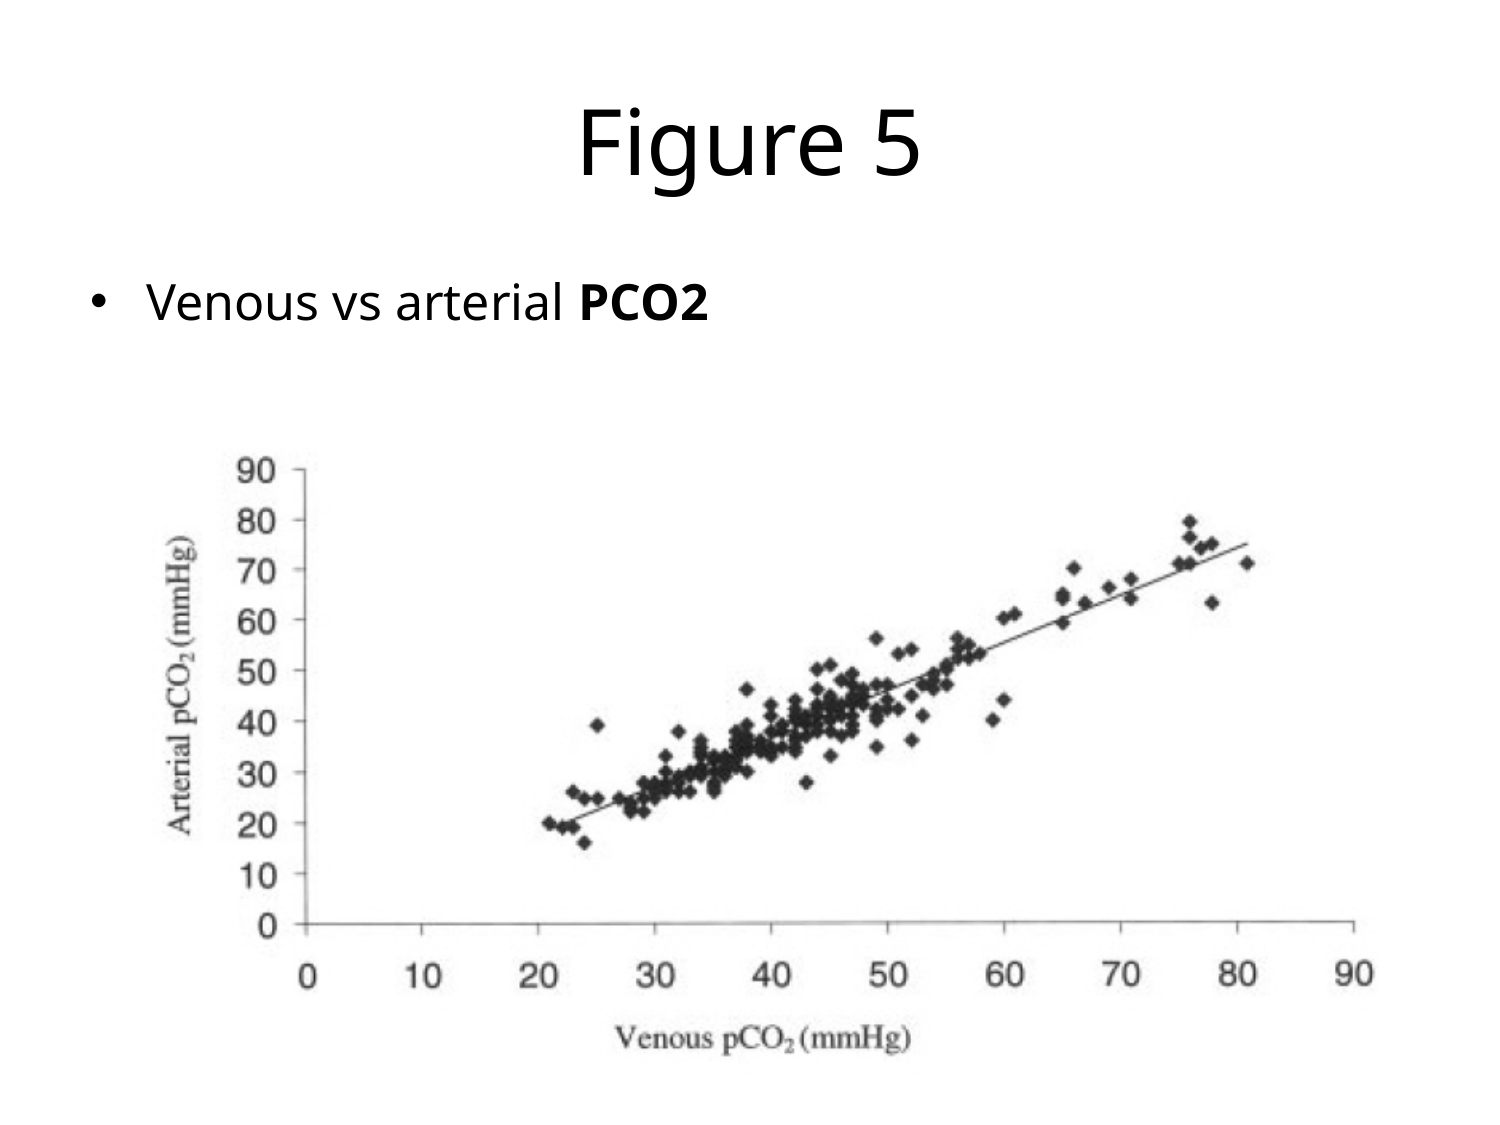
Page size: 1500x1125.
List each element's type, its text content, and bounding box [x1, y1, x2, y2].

title Figure 5 [75, 45, 1425, 233]
picture [140, 409, 1409, 1087]
list Venous vs arterial PCO2 [75, 262, 1425, 1005]
